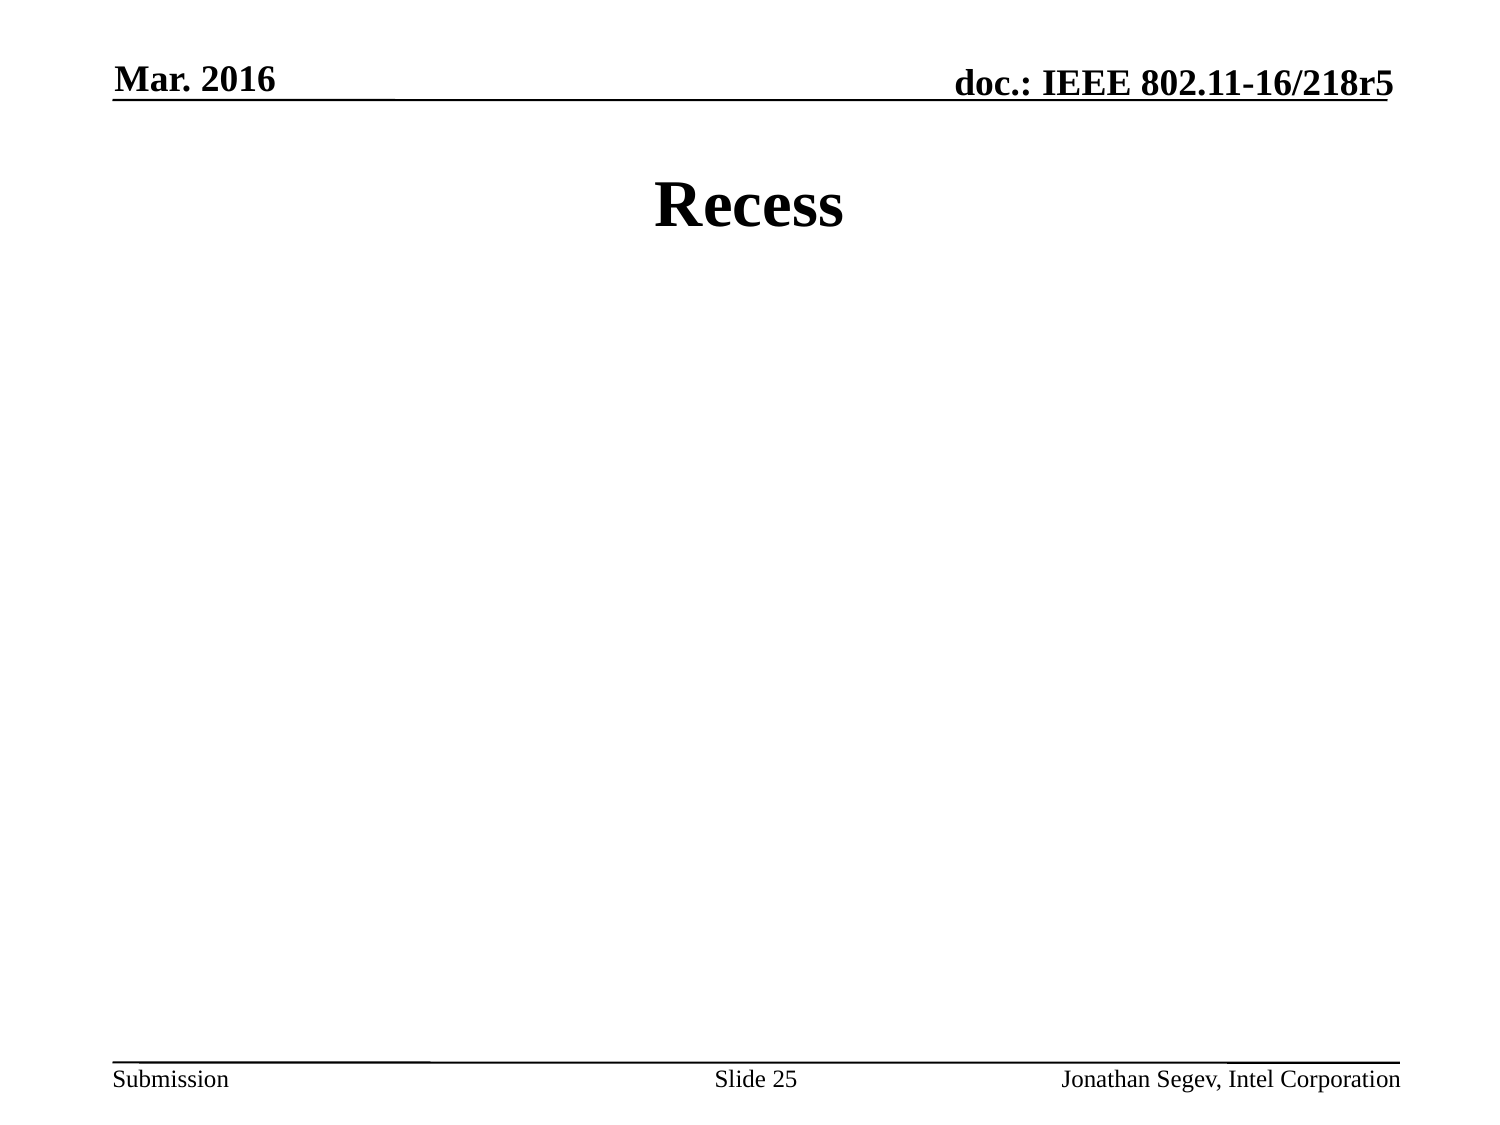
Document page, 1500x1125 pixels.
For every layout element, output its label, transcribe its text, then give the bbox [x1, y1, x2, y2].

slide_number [114, 54, 423, 100]
slide_number Slide 25 [712, 1061, 800, 1123]
title Recess [112, 112, 1388, 288]
footer Jonathan Segev, Intel Corporation [878, 1061, 1402, 1093]
